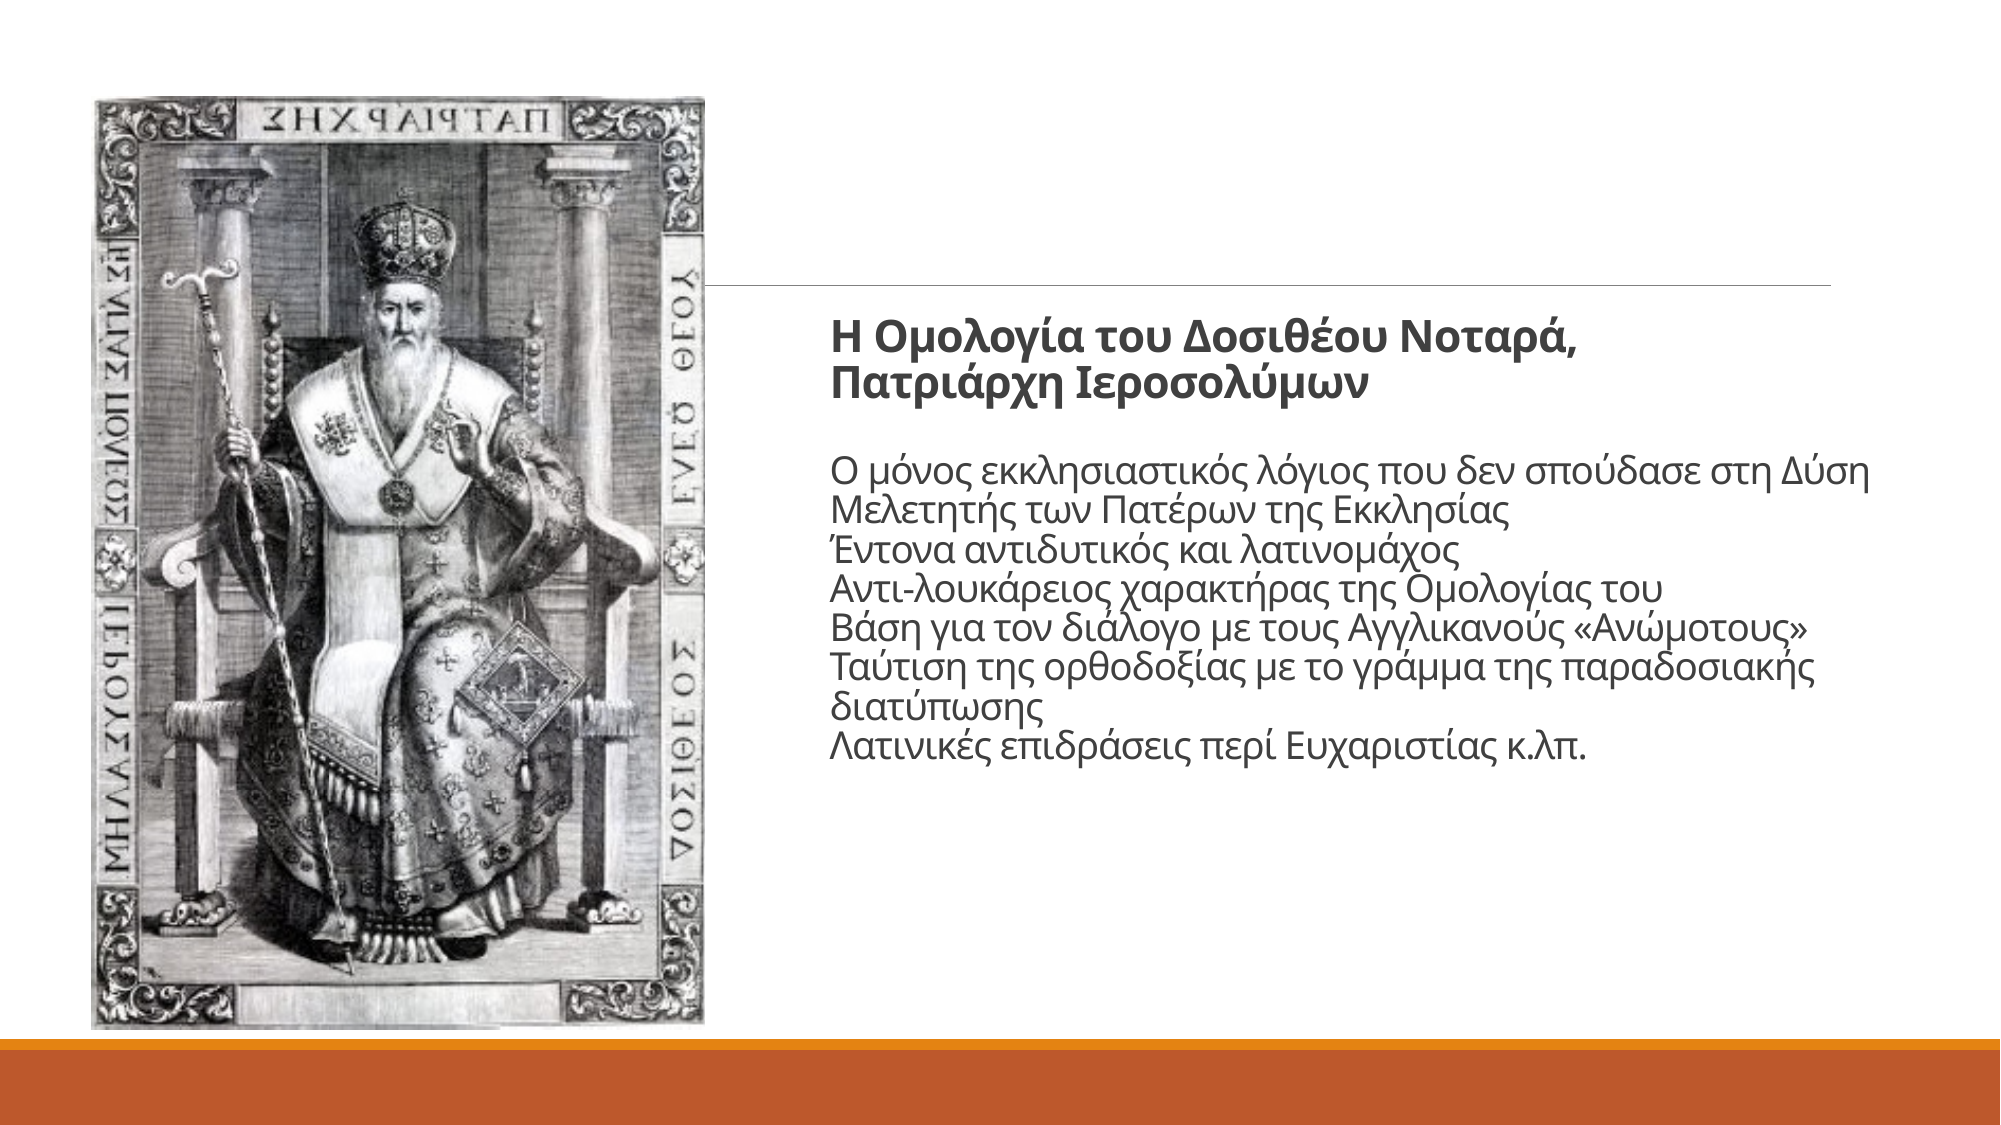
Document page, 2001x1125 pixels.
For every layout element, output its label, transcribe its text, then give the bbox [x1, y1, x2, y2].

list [91, 96, 706, 1030]
title Η Ομολογία του Δοσιθέου Νοταρά, Πατριάρχη Ιεροσολύμων Ο μόνος εκκλησιαστικός λόγιος που δεν σπούδασε στη Δύση Μελετητής των Πατέρων της Εκκλησίας Έντονα αντιδυτικός και λατινομάχος Αντι-λουκάρειος χαρακτήρας της Ομολογίας του Βάση για τον διάλογο με τους Αγγλικανούς «Ανώμοτους» Ταύτιση της ορθοδοξίας με το γράμμα της παραδοσιακής διατύπωσης Λατινικές επιδράσεις περί Ευχαριστίας κ.λπ. [814, 59, 1892, 1125]
